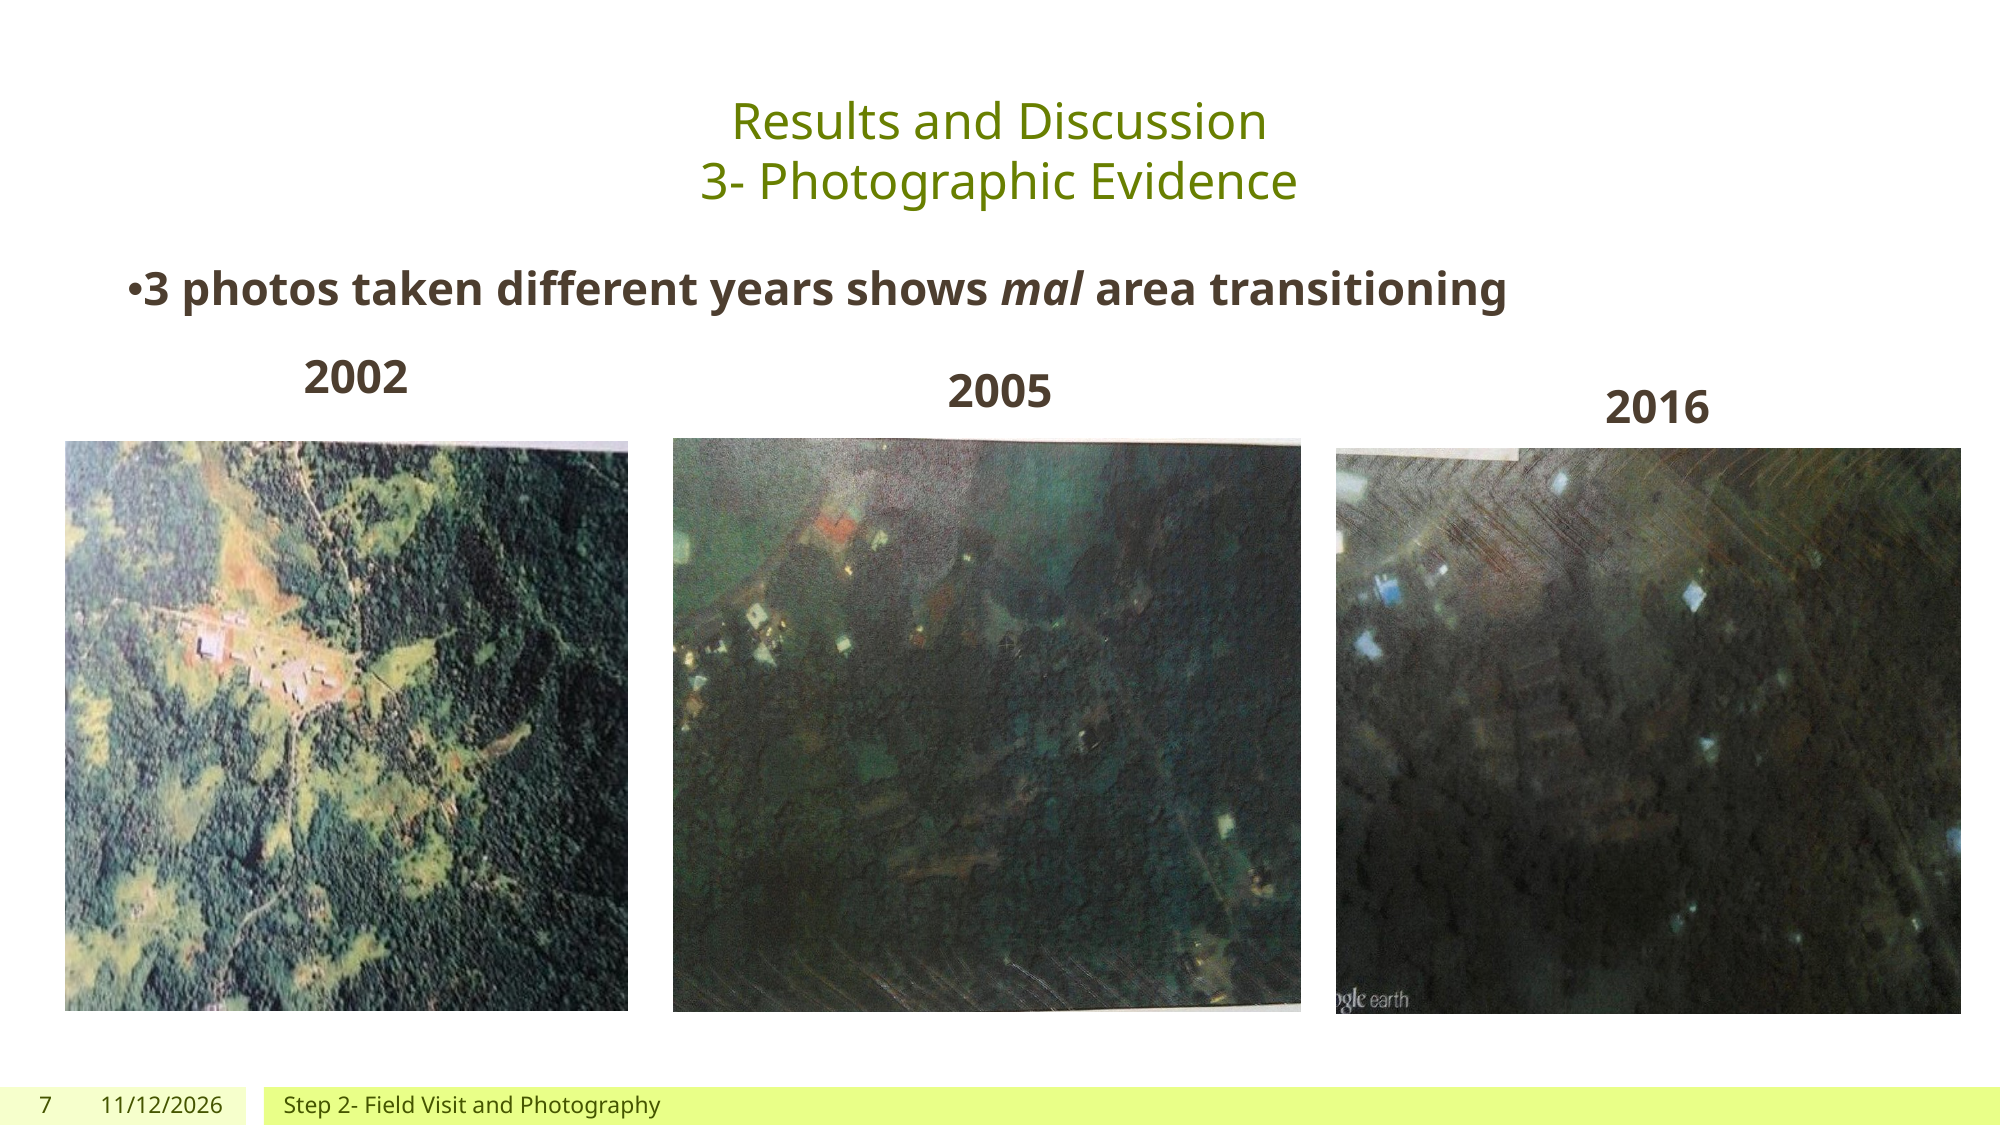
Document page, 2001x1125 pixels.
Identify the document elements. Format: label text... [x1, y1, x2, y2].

picture [1336, 448, 1961, 1014]
text_box 3 photos taken different years shows mal area transitioning [112, 171, 1707, 324]
footer Step 2- Field Visit and Photography [268, 1087, 1769, 1125]
text_box 2016 [1470, 342, 1845, 442]
slide_number 7 [0, 1087, 68, 1125]
list 2005 [720, 324, 1280, 426]
title Results and Discussion 3- Photographic Evidence [0, 20, 2000, 217]
list 2002 [87, 275, 625, 411]
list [65, 441, 628, 1011]
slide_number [74, 1087, 239, 1125]
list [673, 438, 1301, 1012]
